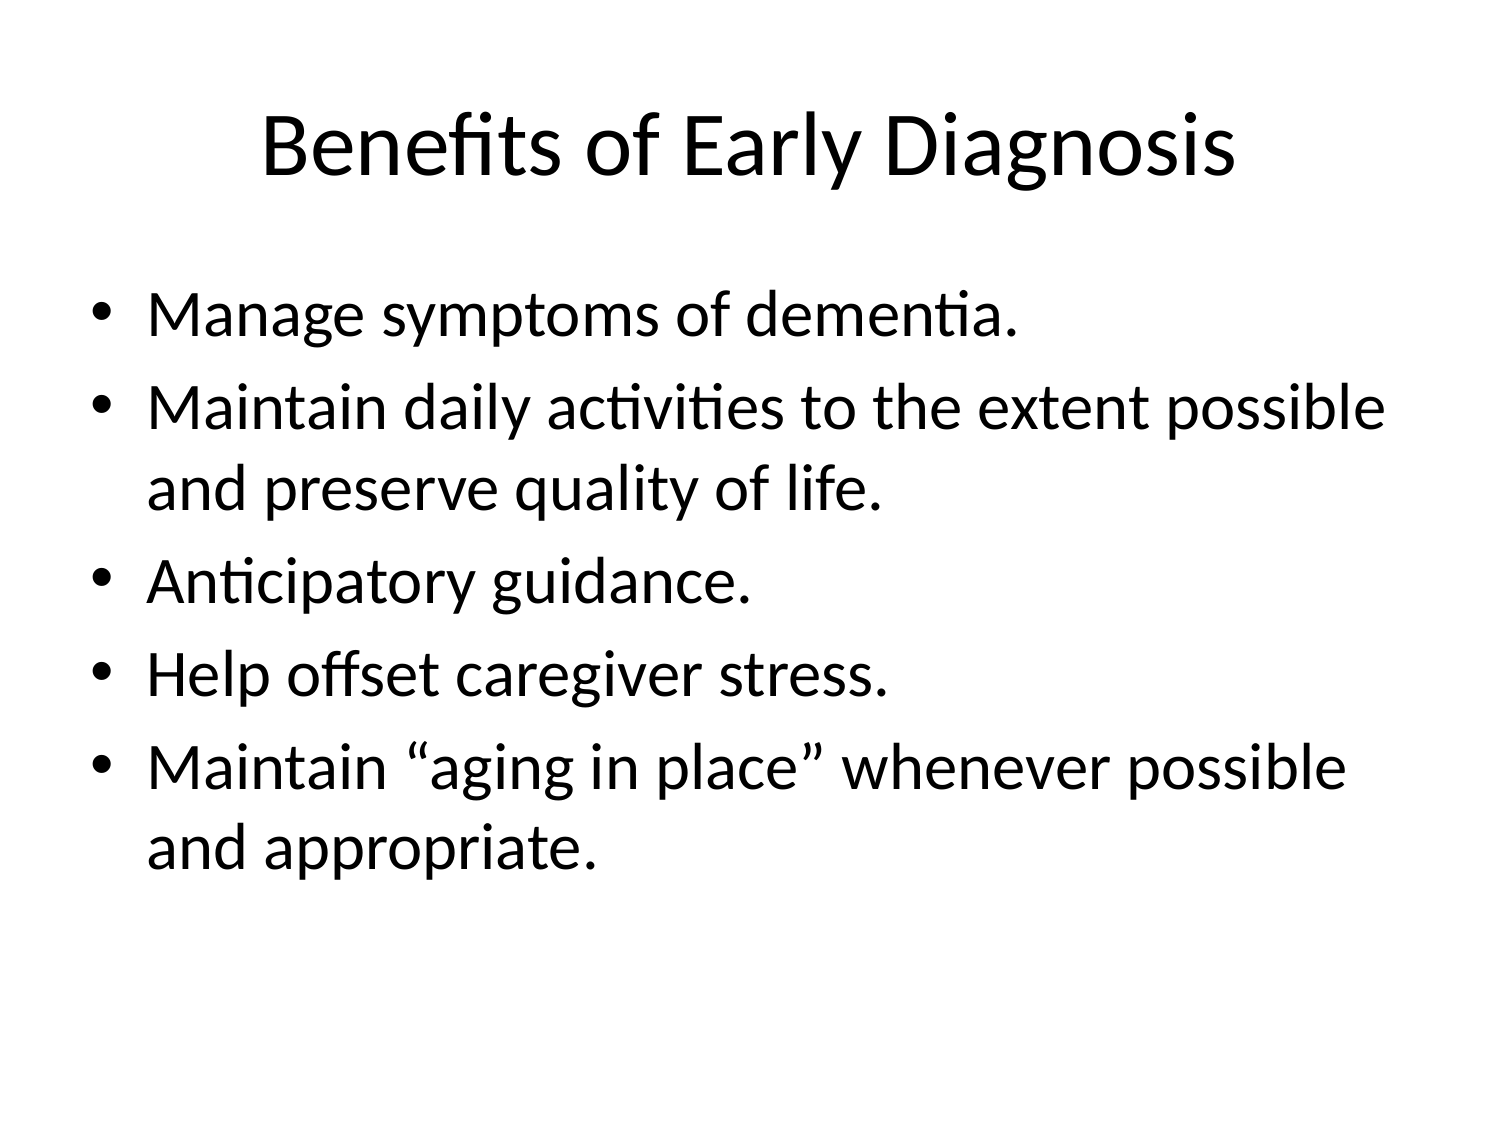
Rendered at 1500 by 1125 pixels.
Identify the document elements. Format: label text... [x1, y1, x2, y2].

title Benefits of Early Diagnosis [75, 45, 1425, 233]
list Manage symptoms of dementia. Maintain daily activities to the extent possible and preserve quality of life. Anticipatory guidance. Help offset caregiver stress. Maintain “aging in place” whenever possible and appropriate. [75, 262, 1425, 1005]
